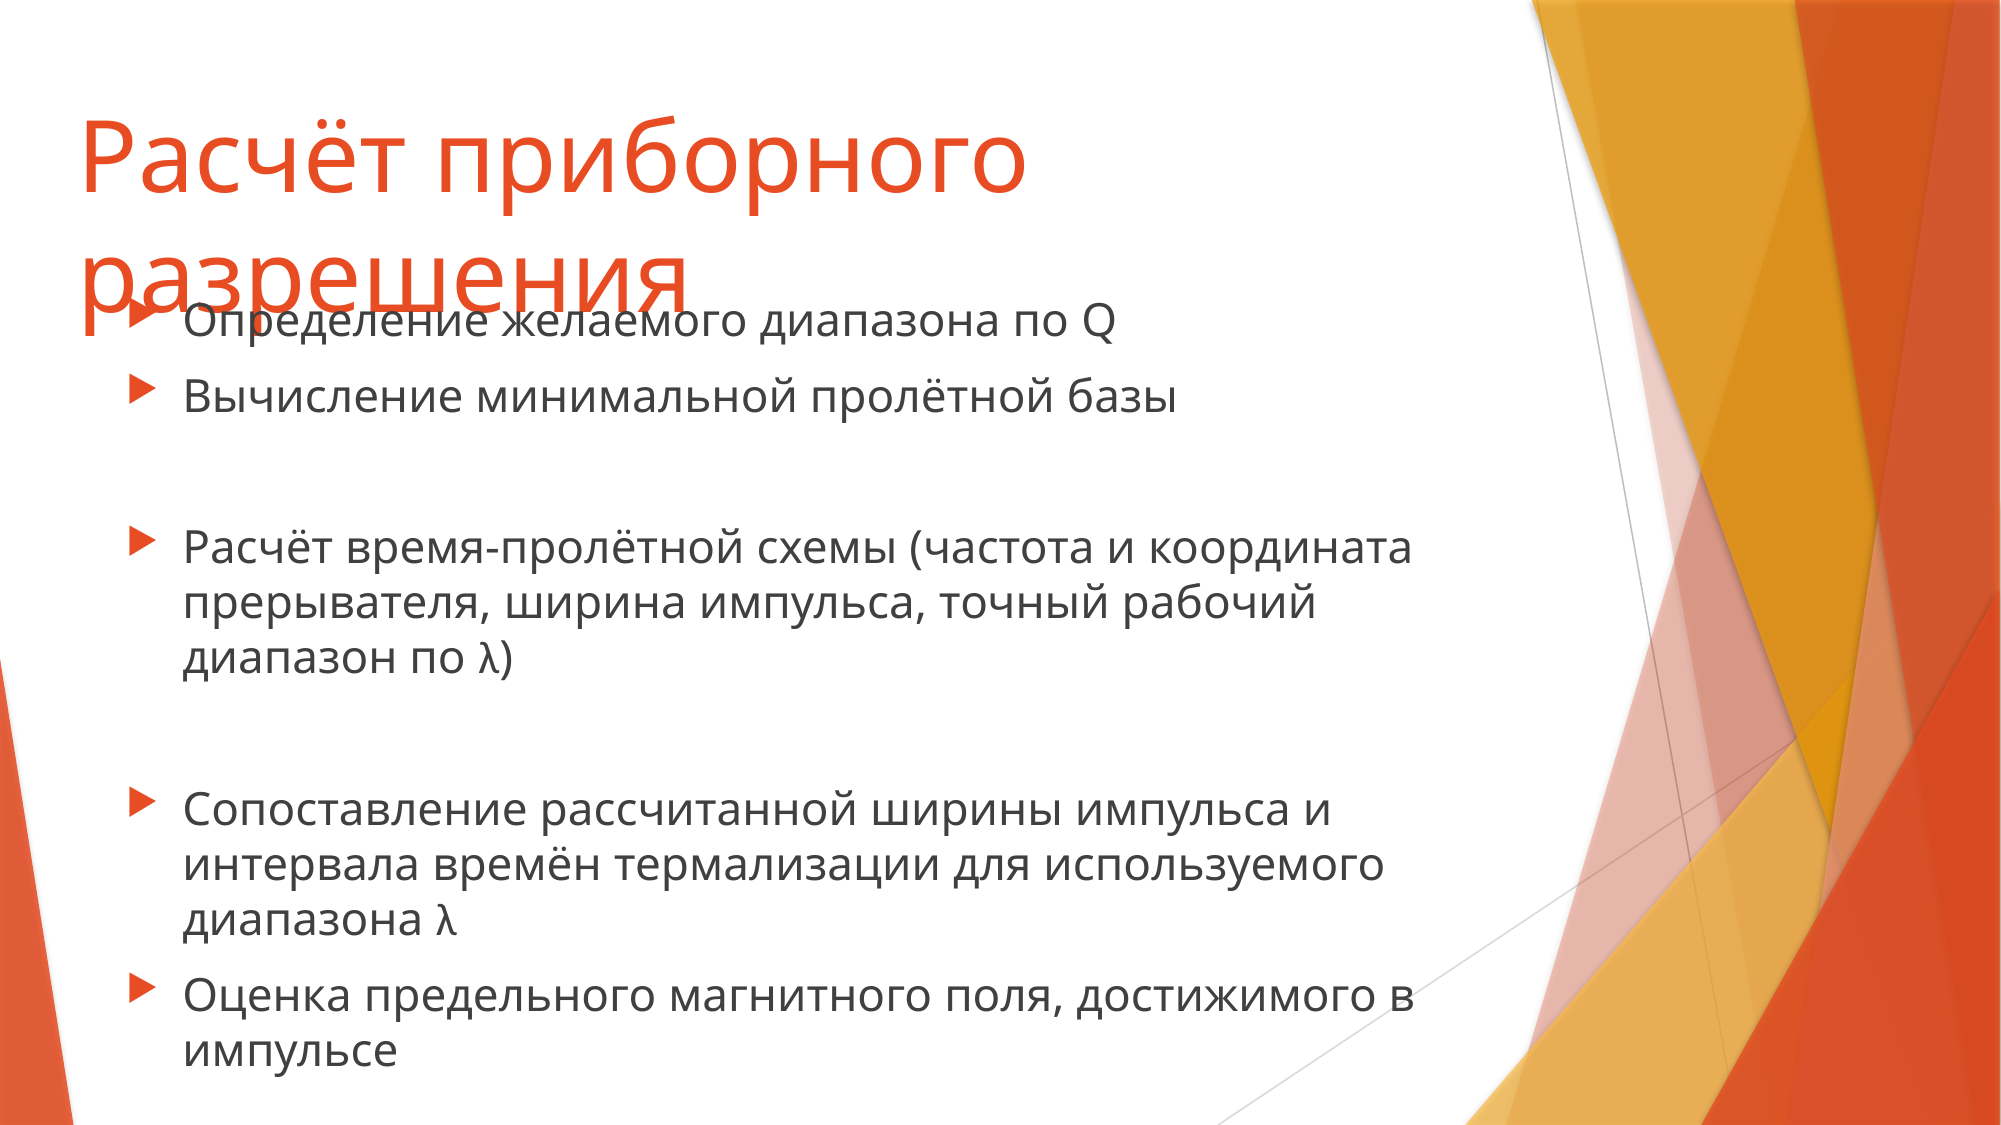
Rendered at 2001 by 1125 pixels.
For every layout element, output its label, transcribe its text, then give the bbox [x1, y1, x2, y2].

title Расчёт приборного разрешения [62, 85, 1570, 302]
